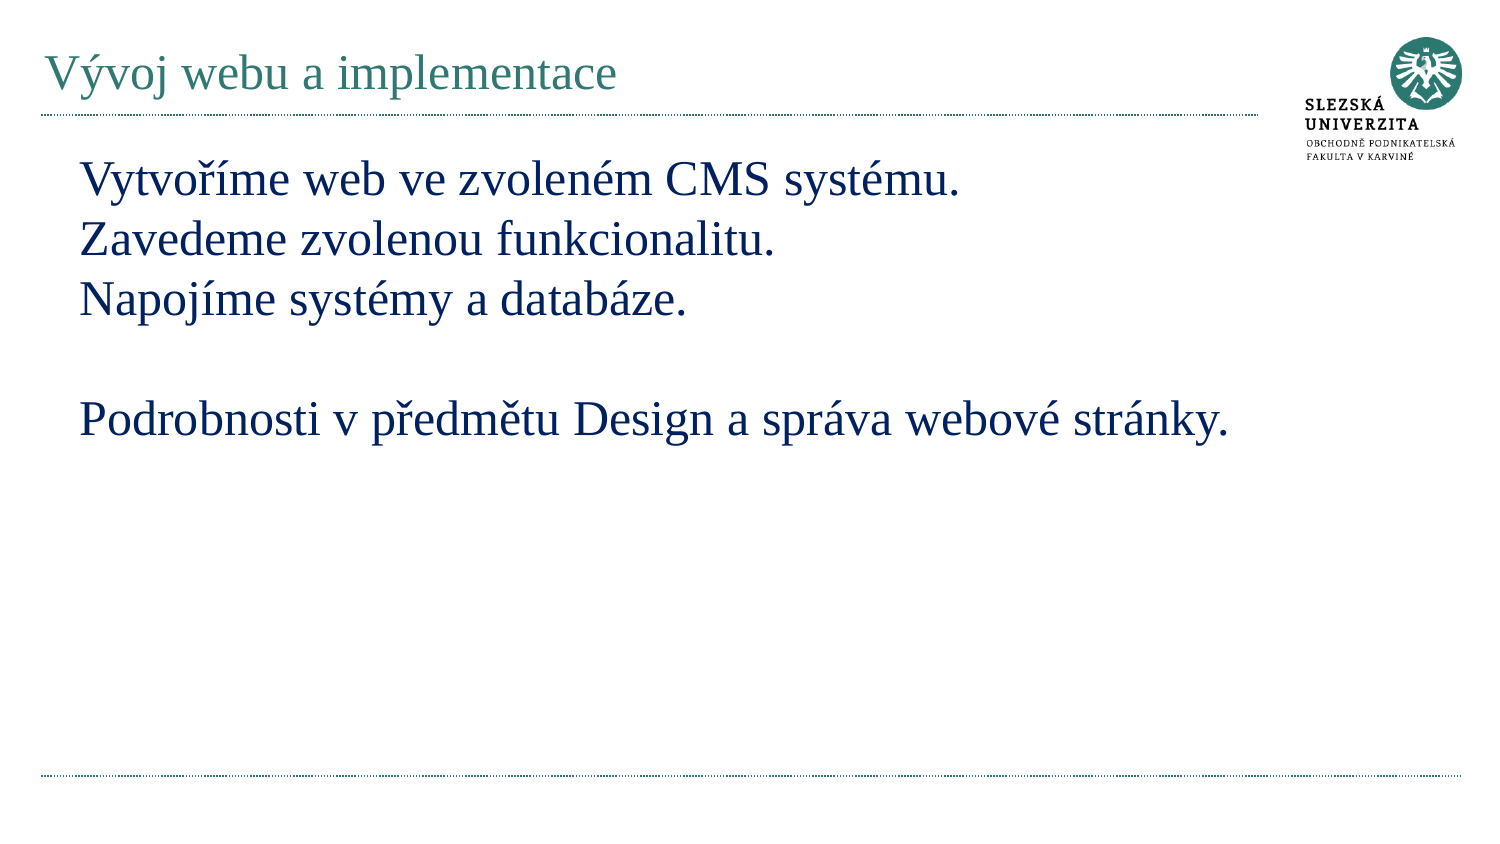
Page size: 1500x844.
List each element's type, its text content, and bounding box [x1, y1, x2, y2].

list Vytvoříme web ve zvoleném CMS systému. Zavedeme zvolenou funkcionalitu. Napojíme systémy a databáze. Podrobnosti v předmětu Design a správa webové stránky. [64, 138, 1424, 635]
picture [1305, 37, 1462, 160]
title Vývoj webu a implementace [29, 32, 750, 116]
